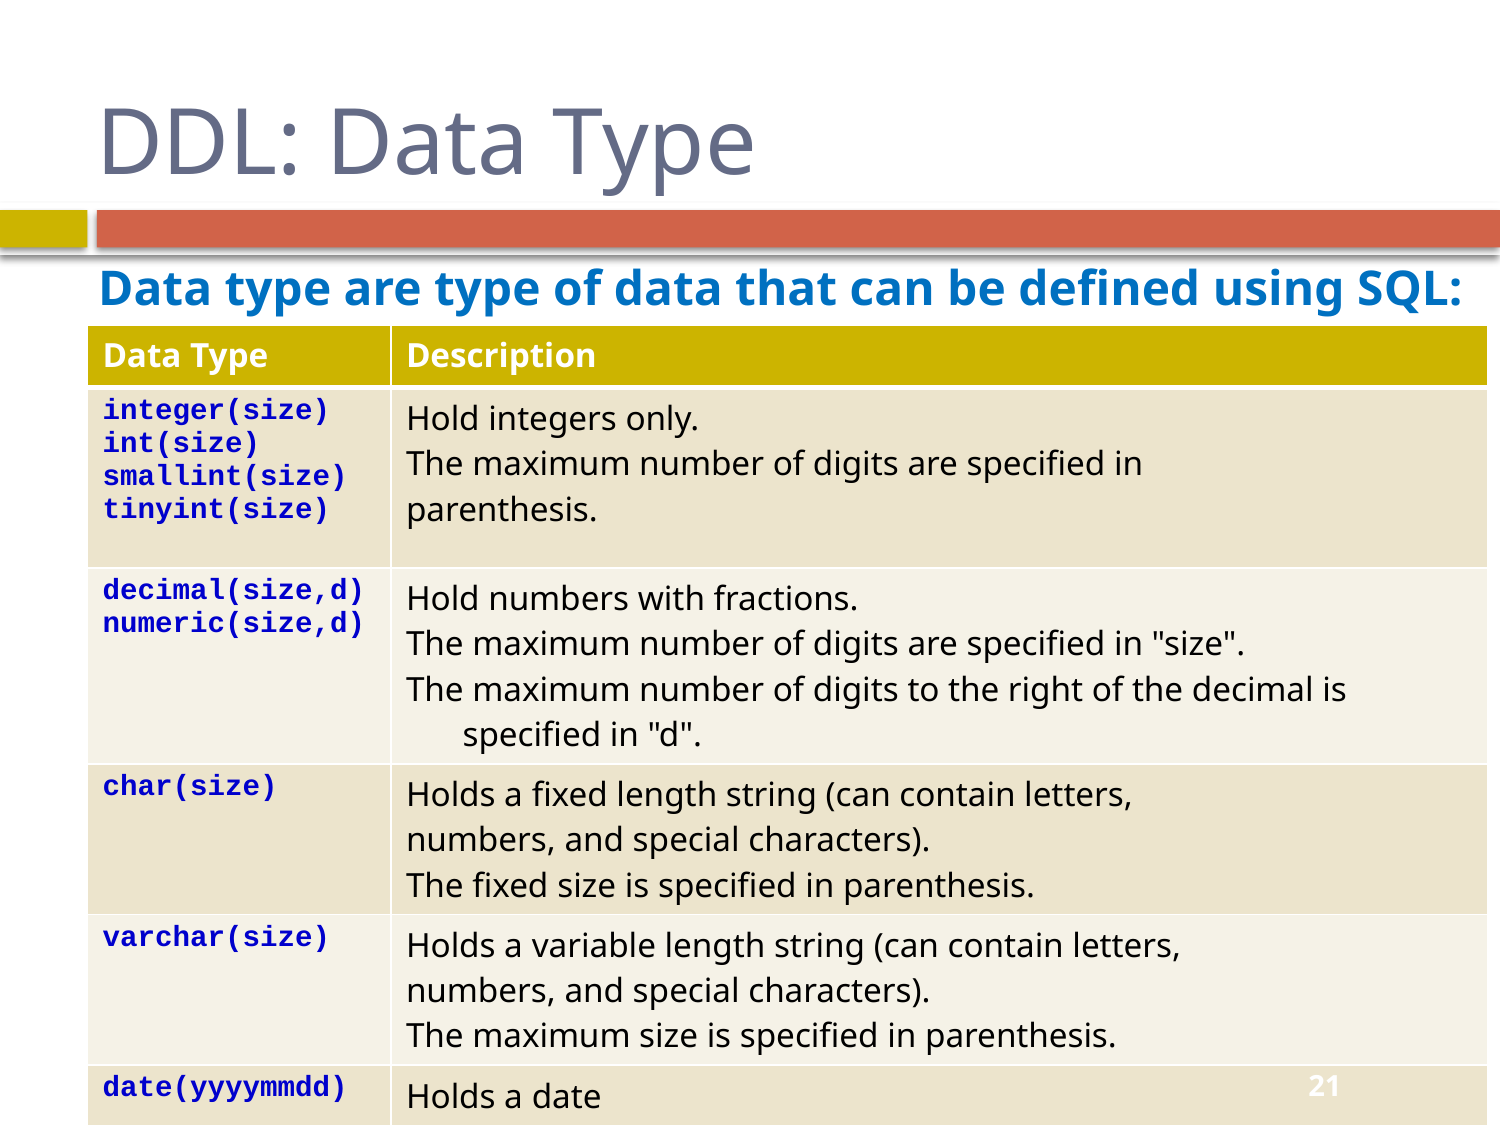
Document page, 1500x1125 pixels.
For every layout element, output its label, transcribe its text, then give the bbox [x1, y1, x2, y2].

table_cell Holds a fixed length string (can contain letters, numbers, and special characters). The fixed size is specified in parenthesis. [392, 765, 1487, 914]
table_cell integer(size) int(size) smallint(size) tinyint(size) [88, 390, 390, 567]
table_cell varchar(size) [88, 915, 390, 1064]
table_header Data Type [88, 326, 390, 385]
text_box Data type are type of data that can be defined using SQL: [83, 249, 1500, 323]
table_header Description [392, 326, 1487, 385]
table_cell date(yyyymmdd) [88, 1066, 390, 1125]
table_cell char(size) [88, 765, 390, 914]
table_cell decimal(size,d) numeric(size,d) [88, 569, 390, 763]
slide_number 21 [1149, 1050, 1500, 1125]
table_cell Hold integers only. The maximum number of digits are specified in parenthesis. [392, 390, 1487, 567]
title DDL: Data Type [81, 87, 1432, 188]
table_cell Holds a variable length string (can contain letters, numbers, and special characters). The maximum size is specified in parenthesis. [392, 915, 1487, 1064]
table_cell Hold numbers with fractions. The maximum number of digits are specified in "size". The maximum number of digits to the right of the decimal is specified in "d". [392, 569, 1487, 763]
table_cell Holds a date [392, 1066, 1149, 1125]
